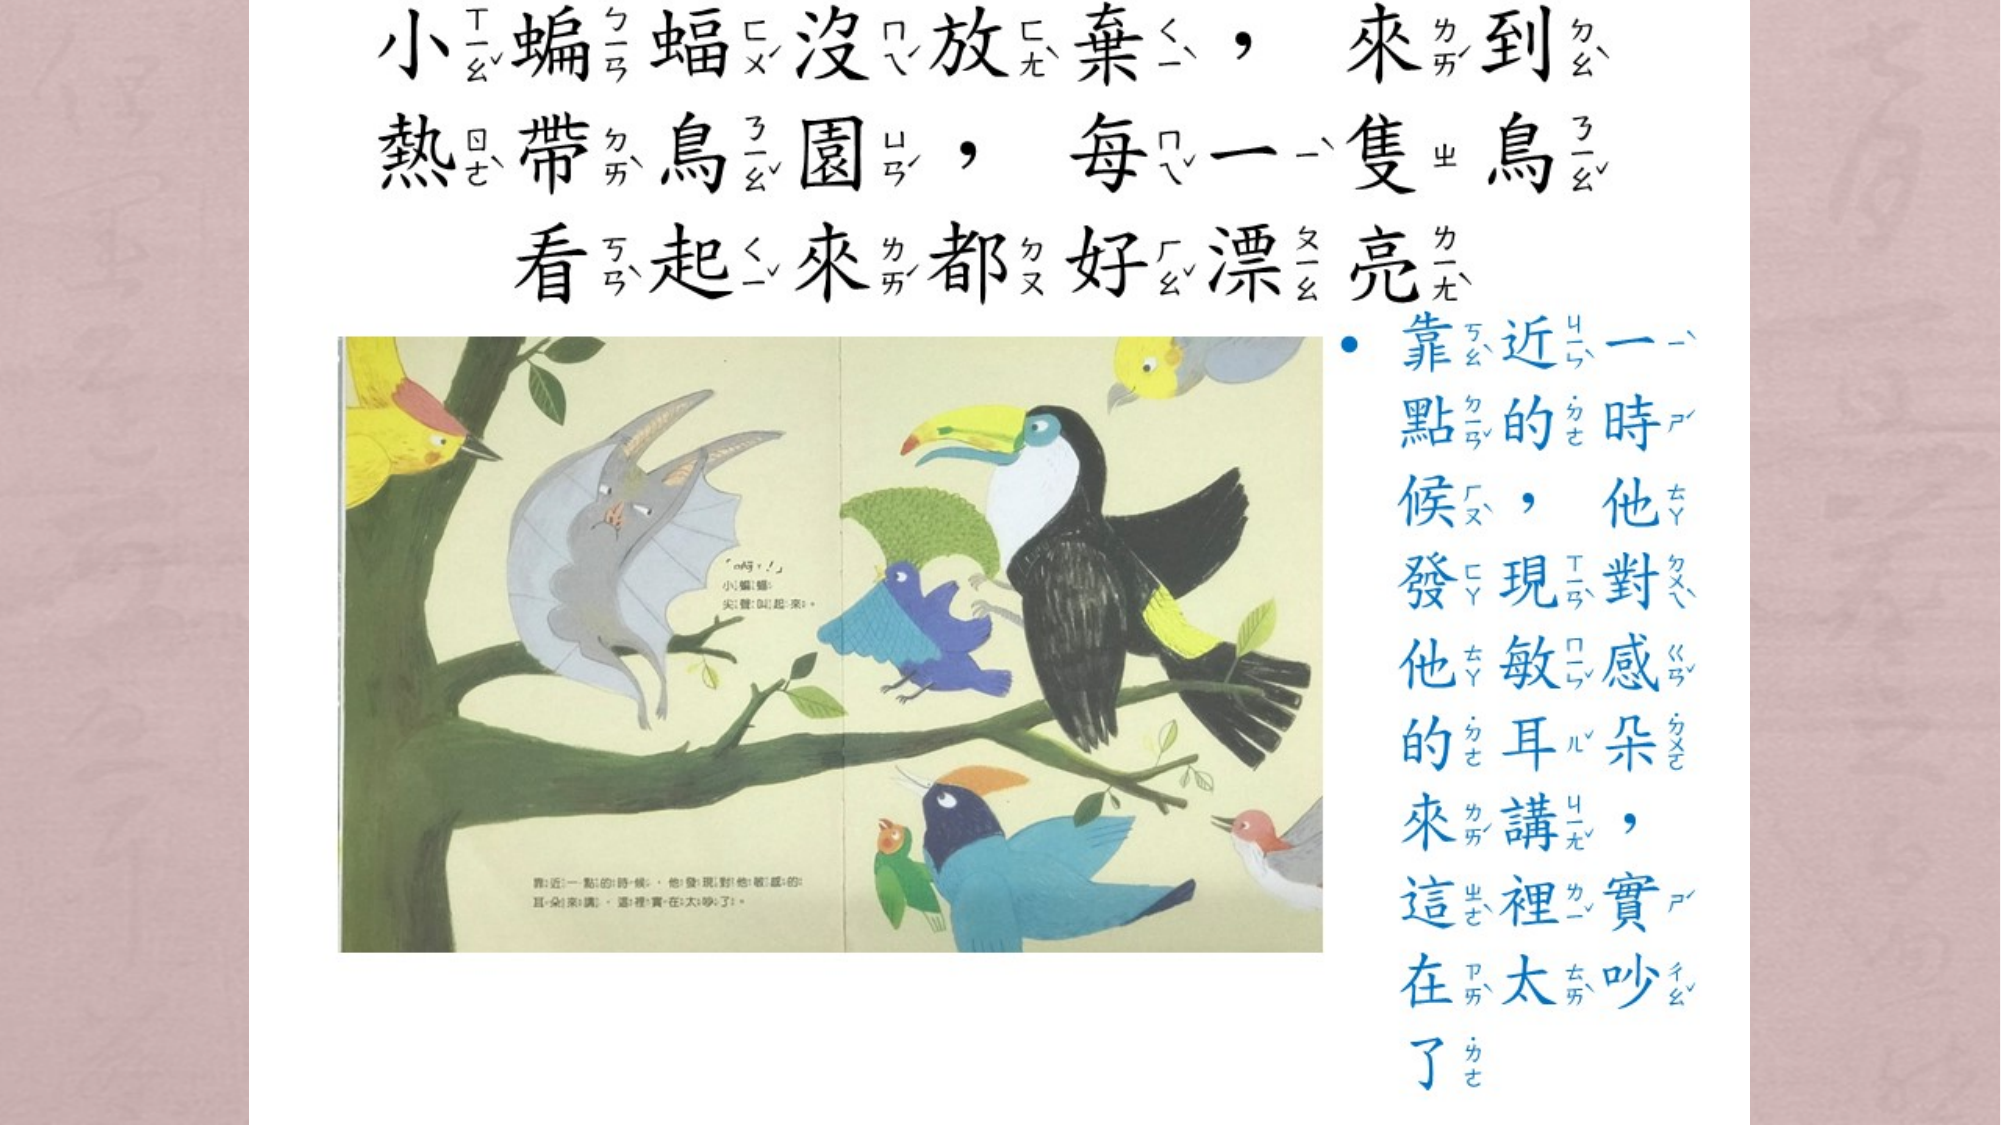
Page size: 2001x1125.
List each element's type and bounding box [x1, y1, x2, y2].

picture [249, 0, 1751, 1125]
